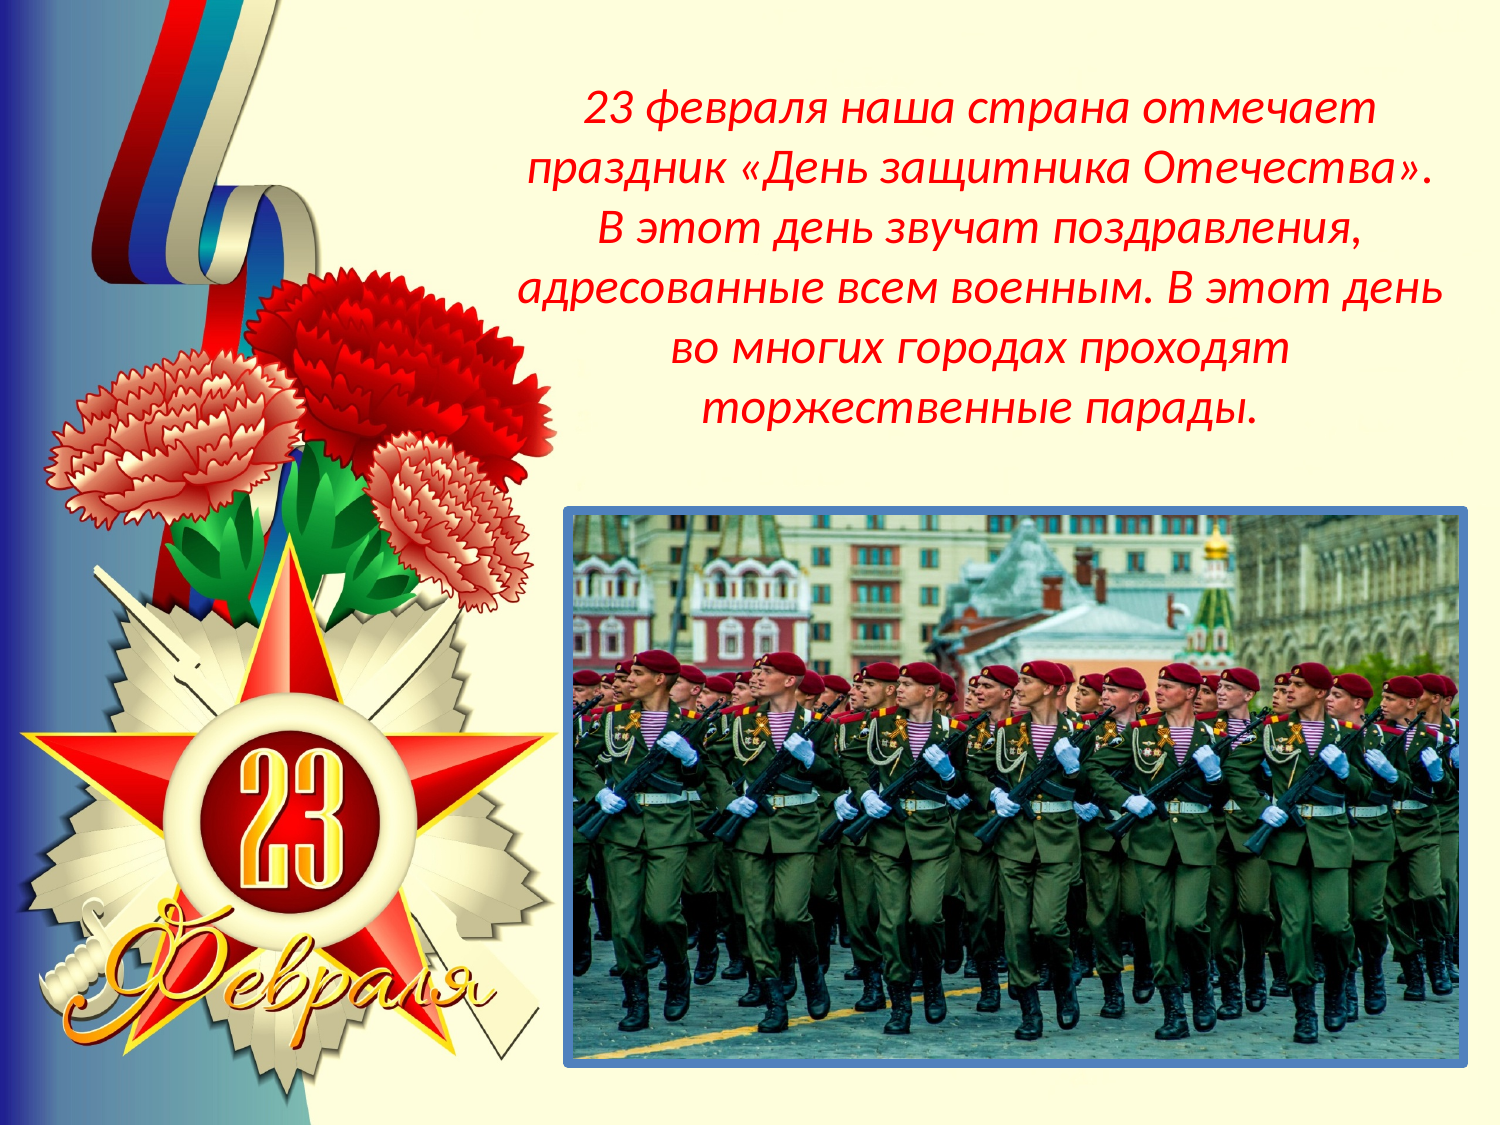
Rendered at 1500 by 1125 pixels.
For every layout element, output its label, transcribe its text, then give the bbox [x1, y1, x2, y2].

picture [0, 0, 1500, 1125]
text_box 23 февраля наша страна отмечает праздник «День защитника Отечества». В этот день звучат поздравления, адресованные всем военным. В этот день во многих городах проходят торжественные парады. [501, 66, 1459, 441]
